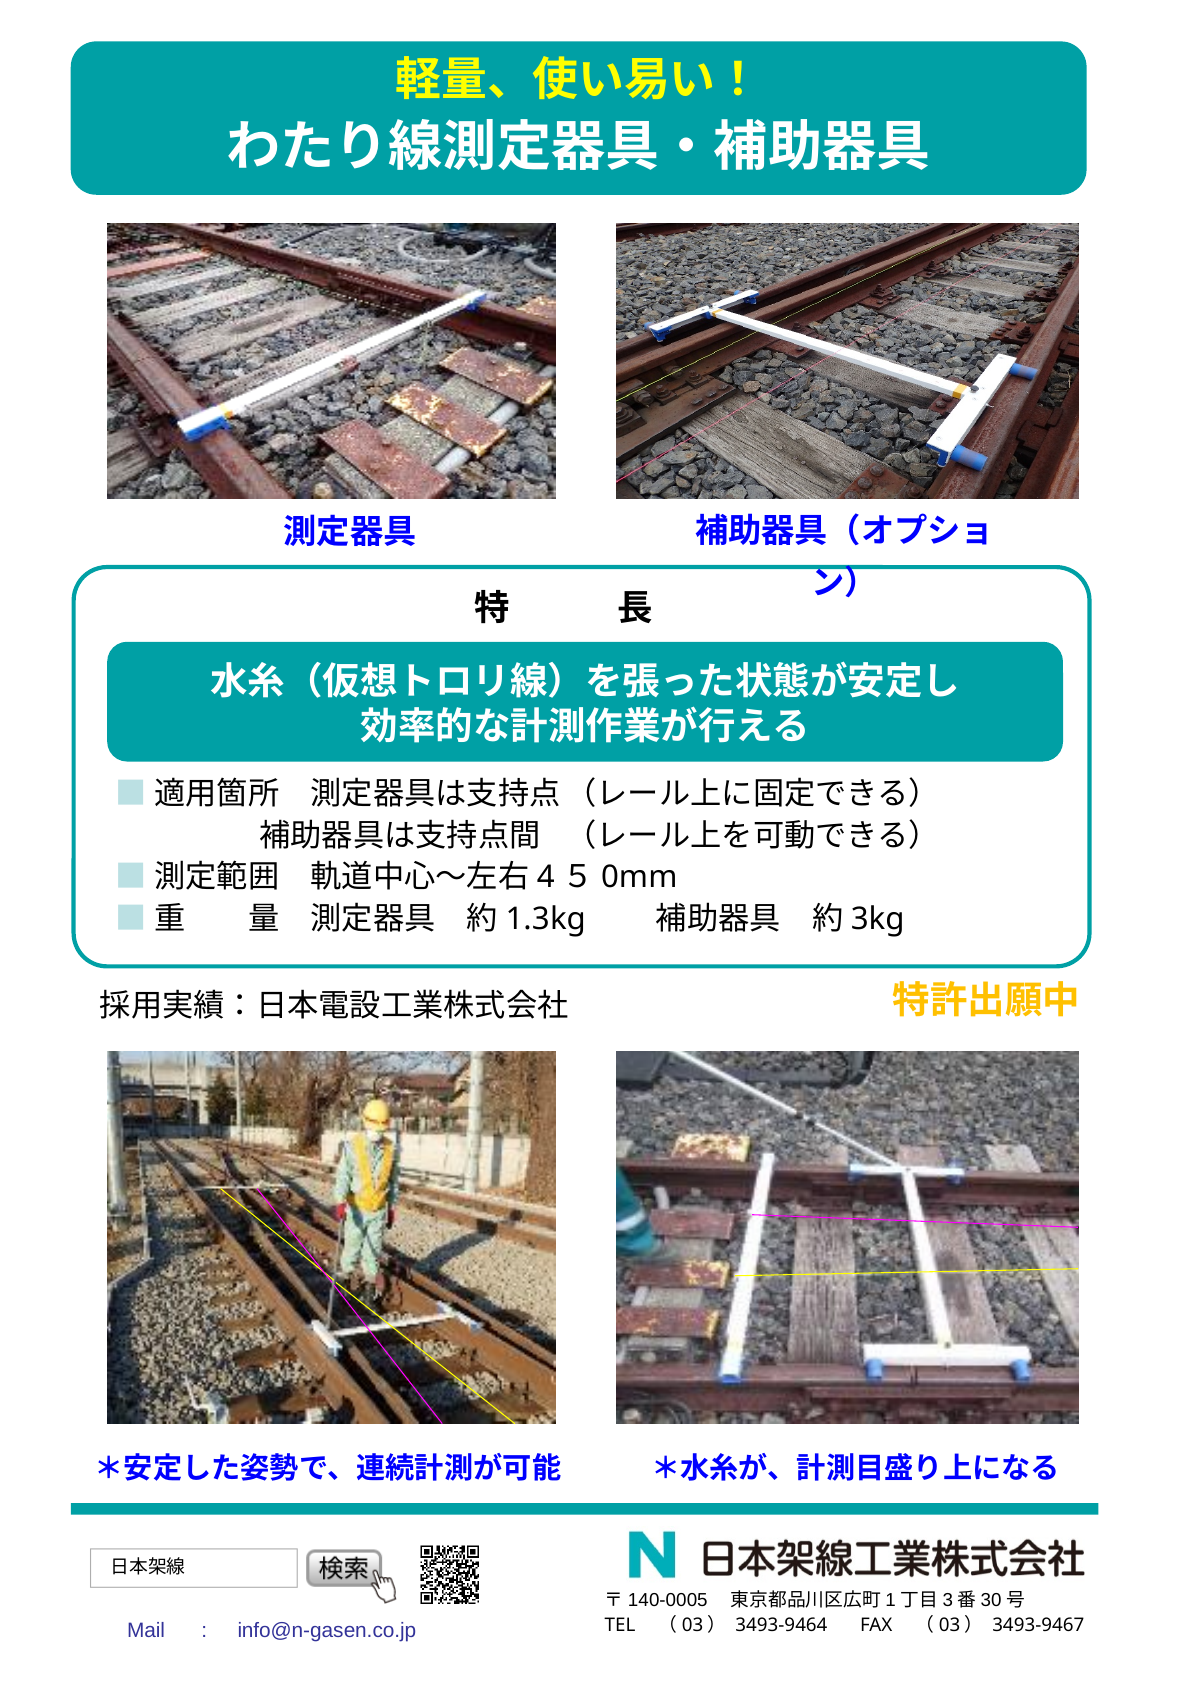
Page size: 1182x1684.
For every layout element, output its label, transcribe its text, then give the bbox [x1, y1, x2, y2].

text_box 〒140-0005 東京都品川区広町1丁目3番30号 TEL （03） 3493-9464 FAX （03） 3493-9467 [588, 1585, 1101, 1643]
picture [616, 223, 1079, 499]
text_box ＊水糸が、計測目盛り上になる [596, 1431, 1116, 1493]
text_box 補助器具（オプション） [669, 508, 1020, 609]
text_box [616, 1051, 1079, 1424]
text_box 採用実績：日本電設工業株式会社 [83, 987, 722, 1057]
text_box ■適用箇所 測定器具は支持点 （レール上に固定できる） 補助器具は支持点間 （レール上を可動できる） ■測定範囲 軌道中心～左右4５0mm ■重 量 測定器具 約1.3kg 補助器具 約3kg [99, 775, 1134, 943]
picture [70, 1526, 487, 1622]
text_box 水糸（仮想トロリ線）を張った状態が安定し 効率的な計測作業が行える [107, 641, 1064, 762]
text_box ＊安定した姿勢で、連続計測が可能 [68, 1431, 588, 1493]
text_box [70, 1503, 1099, 1515]
picture [106, 223, 556, 499]
text_box 測定器具 [226, 508, 475, 558]
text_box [106, 1051, 557, 1424]
text_box 特 長 [73, 567, 1090, 967]
text_box 特許出願中 [844, 977, 1128, 1030]
text_box Mail : info@n-gasen.co.jp [82, 1620, 461, 1650]
text_box 軽量、使い易い！ わたり線測定器具・補助器具 [70, 41, 1087, 195]
picture [625, 1526, 1087, 1583]
